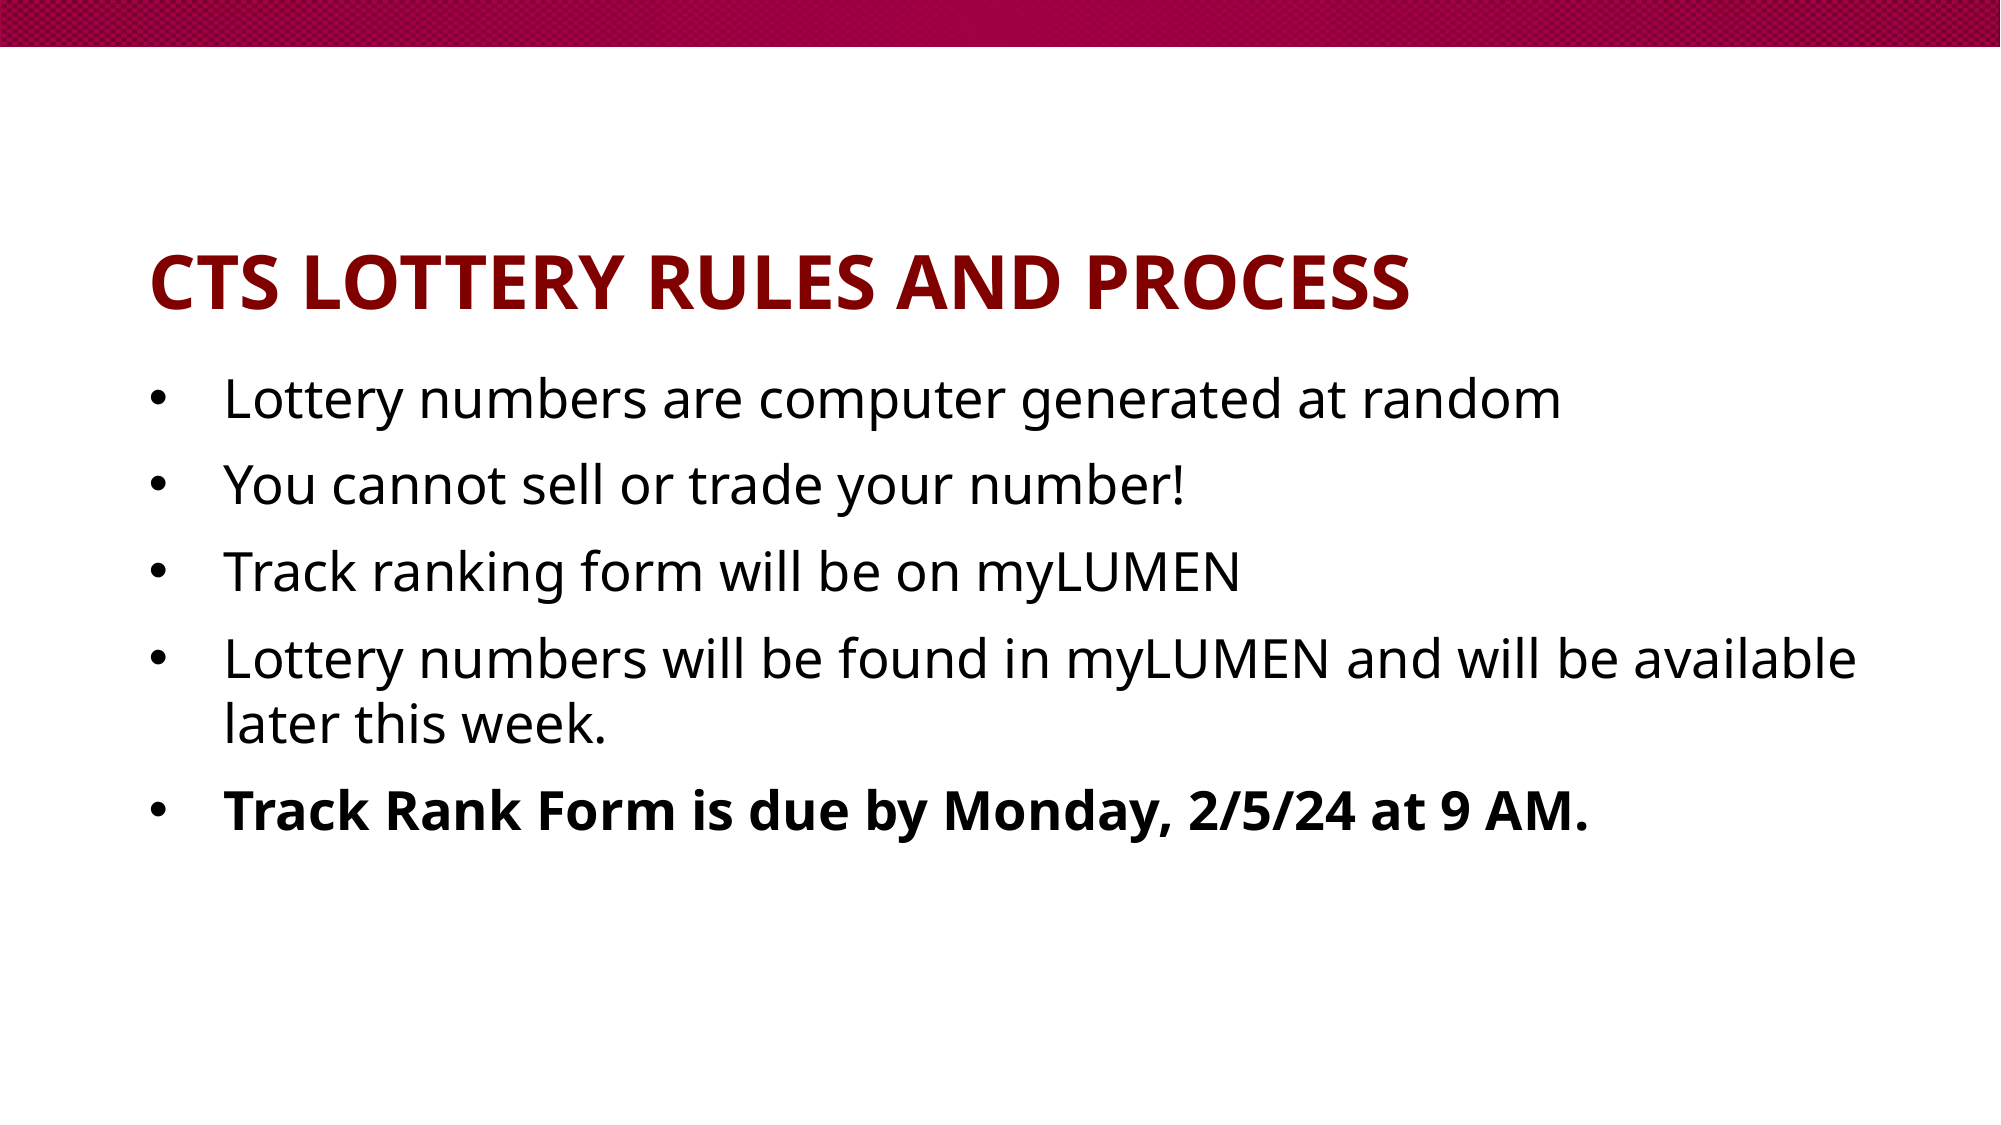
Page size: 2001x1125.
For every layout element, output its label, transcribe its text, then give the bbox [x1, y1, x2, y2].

picture [0, 0, 2000, 47]
list Lottery numbers are computer generated at random You cannot sell or trade your number! Track ranking form will be on myLUMEN Lottery numbers will be found in myLUMEN and will be available later this week. Track Rank Form is due by Monday, 2/5/24 at 9 AM. [133, 356, 1918, 866]
title CTS LOTTERY RULES AND PROCESS [133, 206, 1878, 352]
